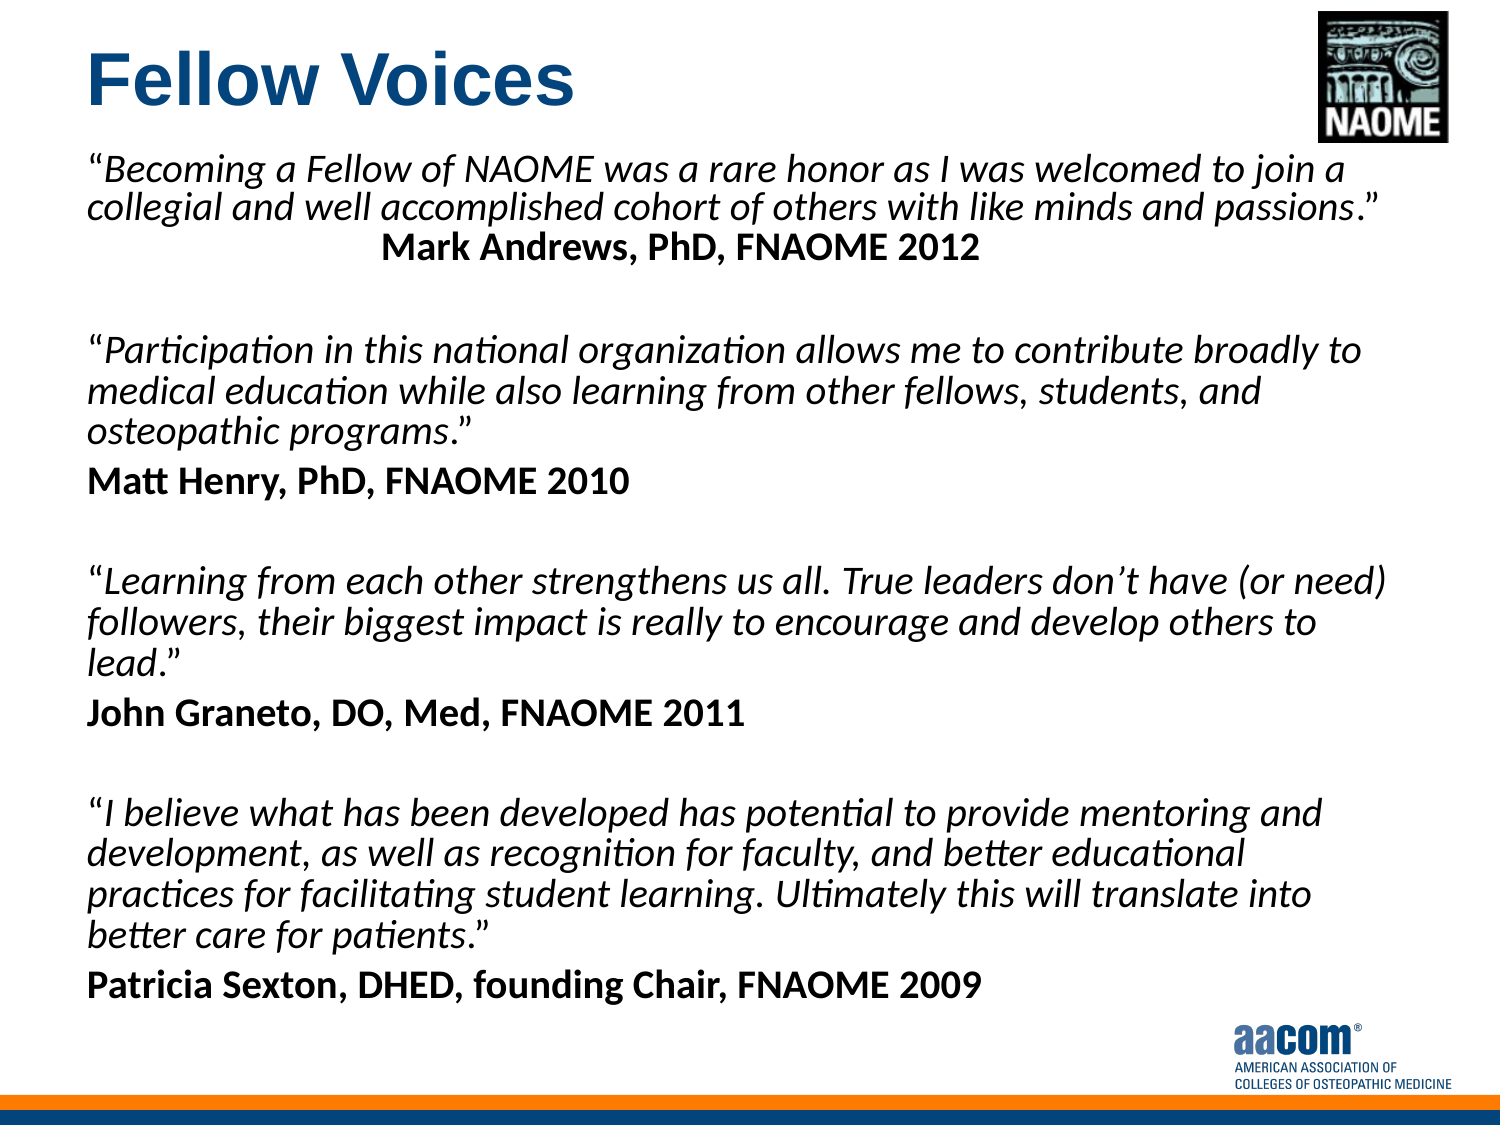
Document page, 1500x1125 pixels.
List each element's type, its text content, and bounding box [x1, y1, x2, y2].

title Fellow Voices [71, 0, 1366, 142]
list “Becoming a Fellow of NAOME was a rare honor as I was welcomed to join a collegial and well accomplished cohort of others with like minds and passions.” Mark Andrews, PhD, FNAOME 2012 “Participation in this national organization allows me to contribute broadly to medical education while also learning from other fellows, students, and osteopathic programs.” Matt Henry, PhD, FNAOME 2010 “Learning from each other strengthens us all. True leaders don’t have (or need) followers, their biggest impact is really to encourage and develop others to lead.” John Graneto, DO, Med, FNAOME 2011 “I believe what has been developed has potential to provide mentoring and development, as well as recognition for faculty, and better educational practices for facilitating student learning. Ultimately this will translate into better care for patients.” Patricia Sexton, DHED, founding Chair, FNAOME 2009 [71, 142, 1406, 788]
picture [1318, 10, 1450, 143]
picture [1231, 1020, 1455, 1095]
